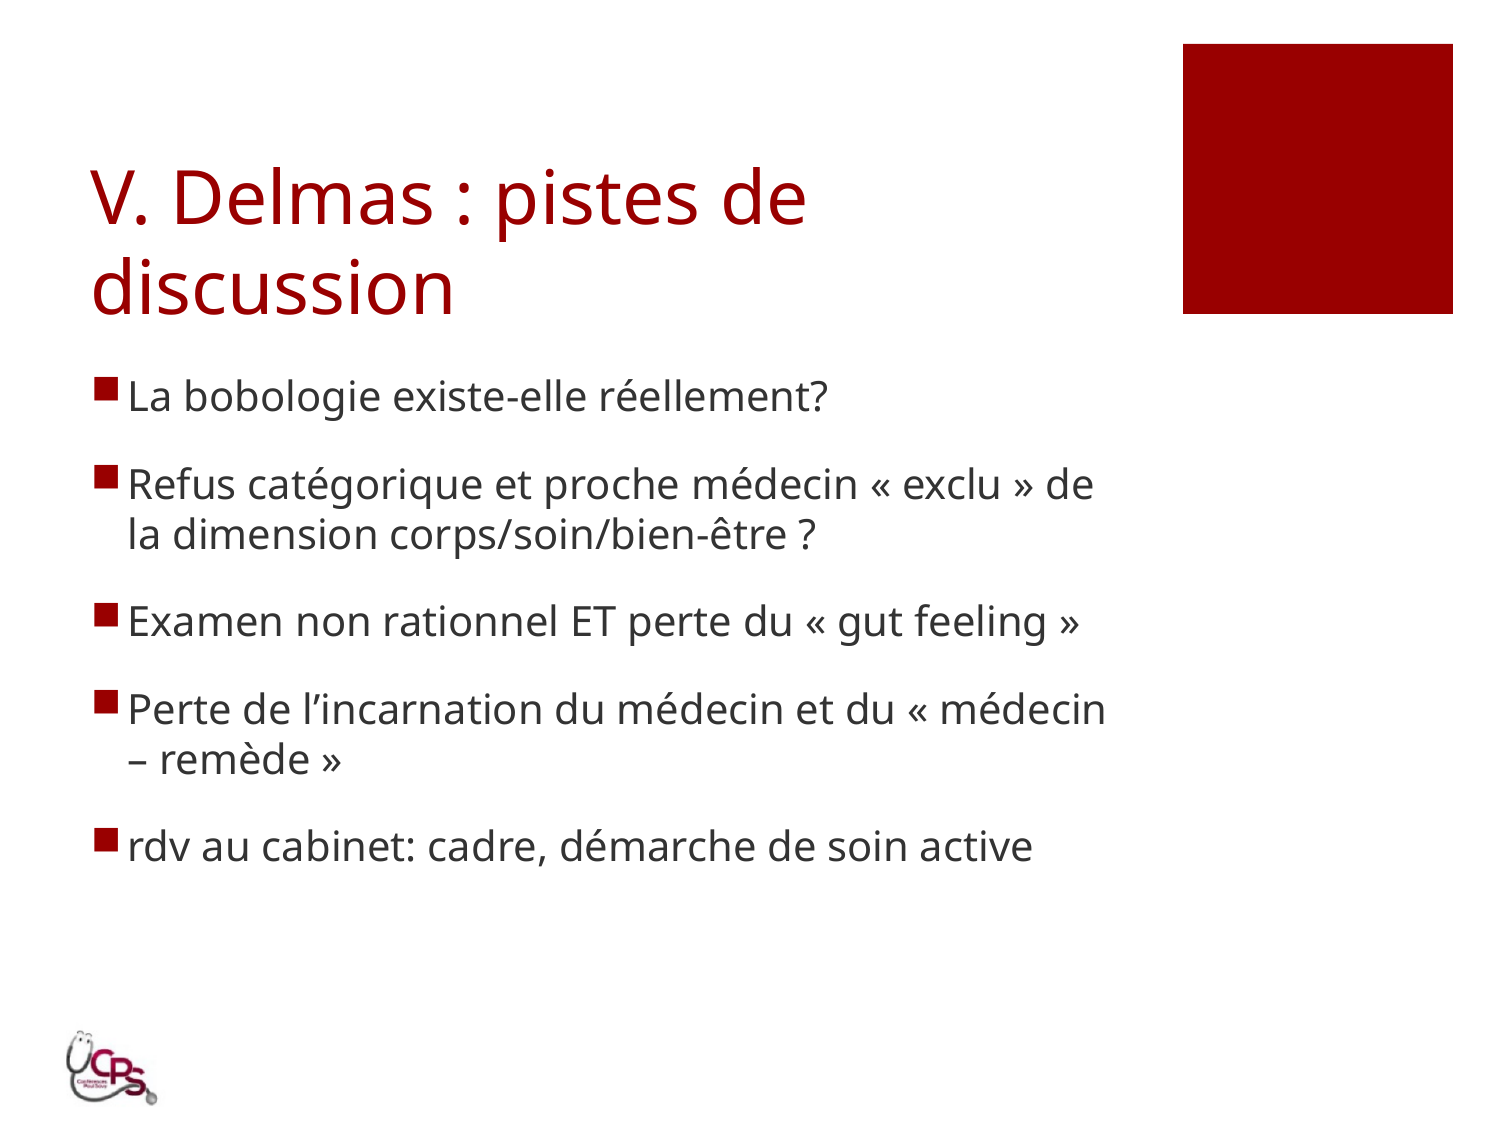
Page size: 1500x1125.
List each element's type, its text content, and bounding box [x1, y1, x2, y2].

title V. Delmas : pistes de discussion [75, 149, 1143, 338]
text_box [48, 1004, 517, 1113]
list La bobologie existe-elle réellement? Refus catégorique et proche médecin « exclu » de la dimension corps/soin/bien-être ? Examen non rationnel ET perte du « gut feeling » Perte de l’incarnation du médecin et du « médecin – remède » rdv au cabinet: cadre, démarche de soin active [75, 362, 1143, 1005]
